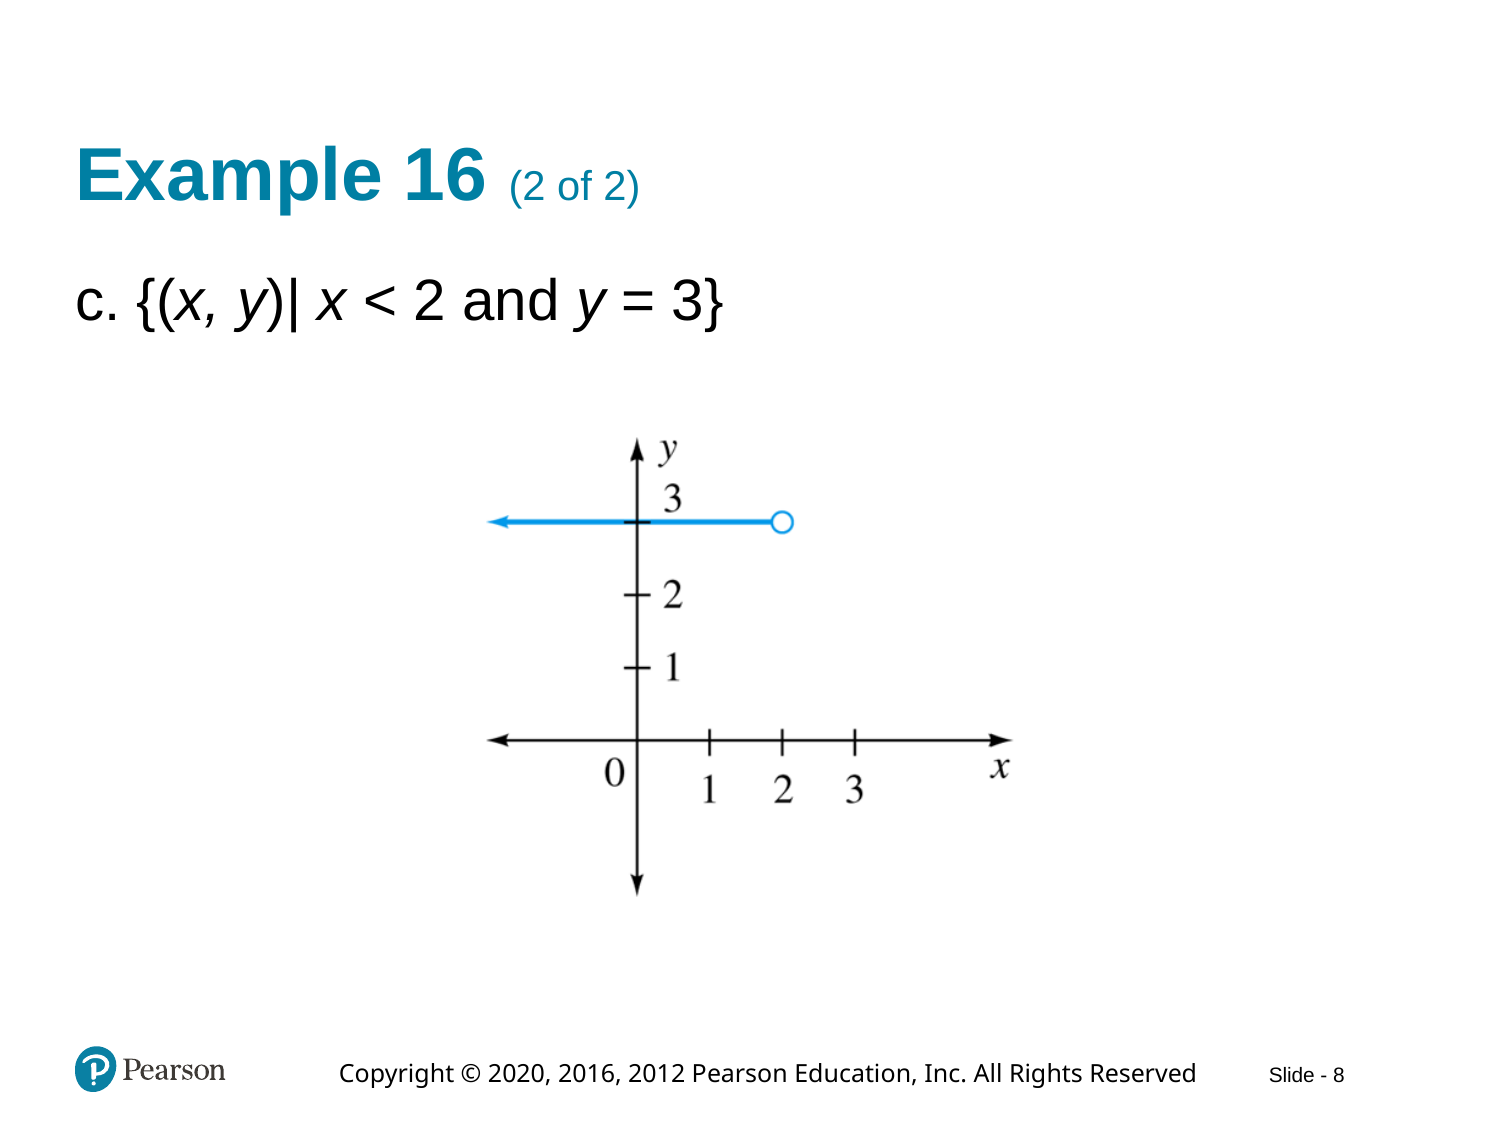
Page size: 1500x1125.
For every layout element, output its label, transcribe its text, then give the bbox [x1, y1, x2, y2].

picture [485, 437, 1015, 898]
list c. {(x, y)| x < 2 and y = 3} [75, 262, 850, 338]
title Example 16 (2 of 2) [75, 35, 1425, 216]
